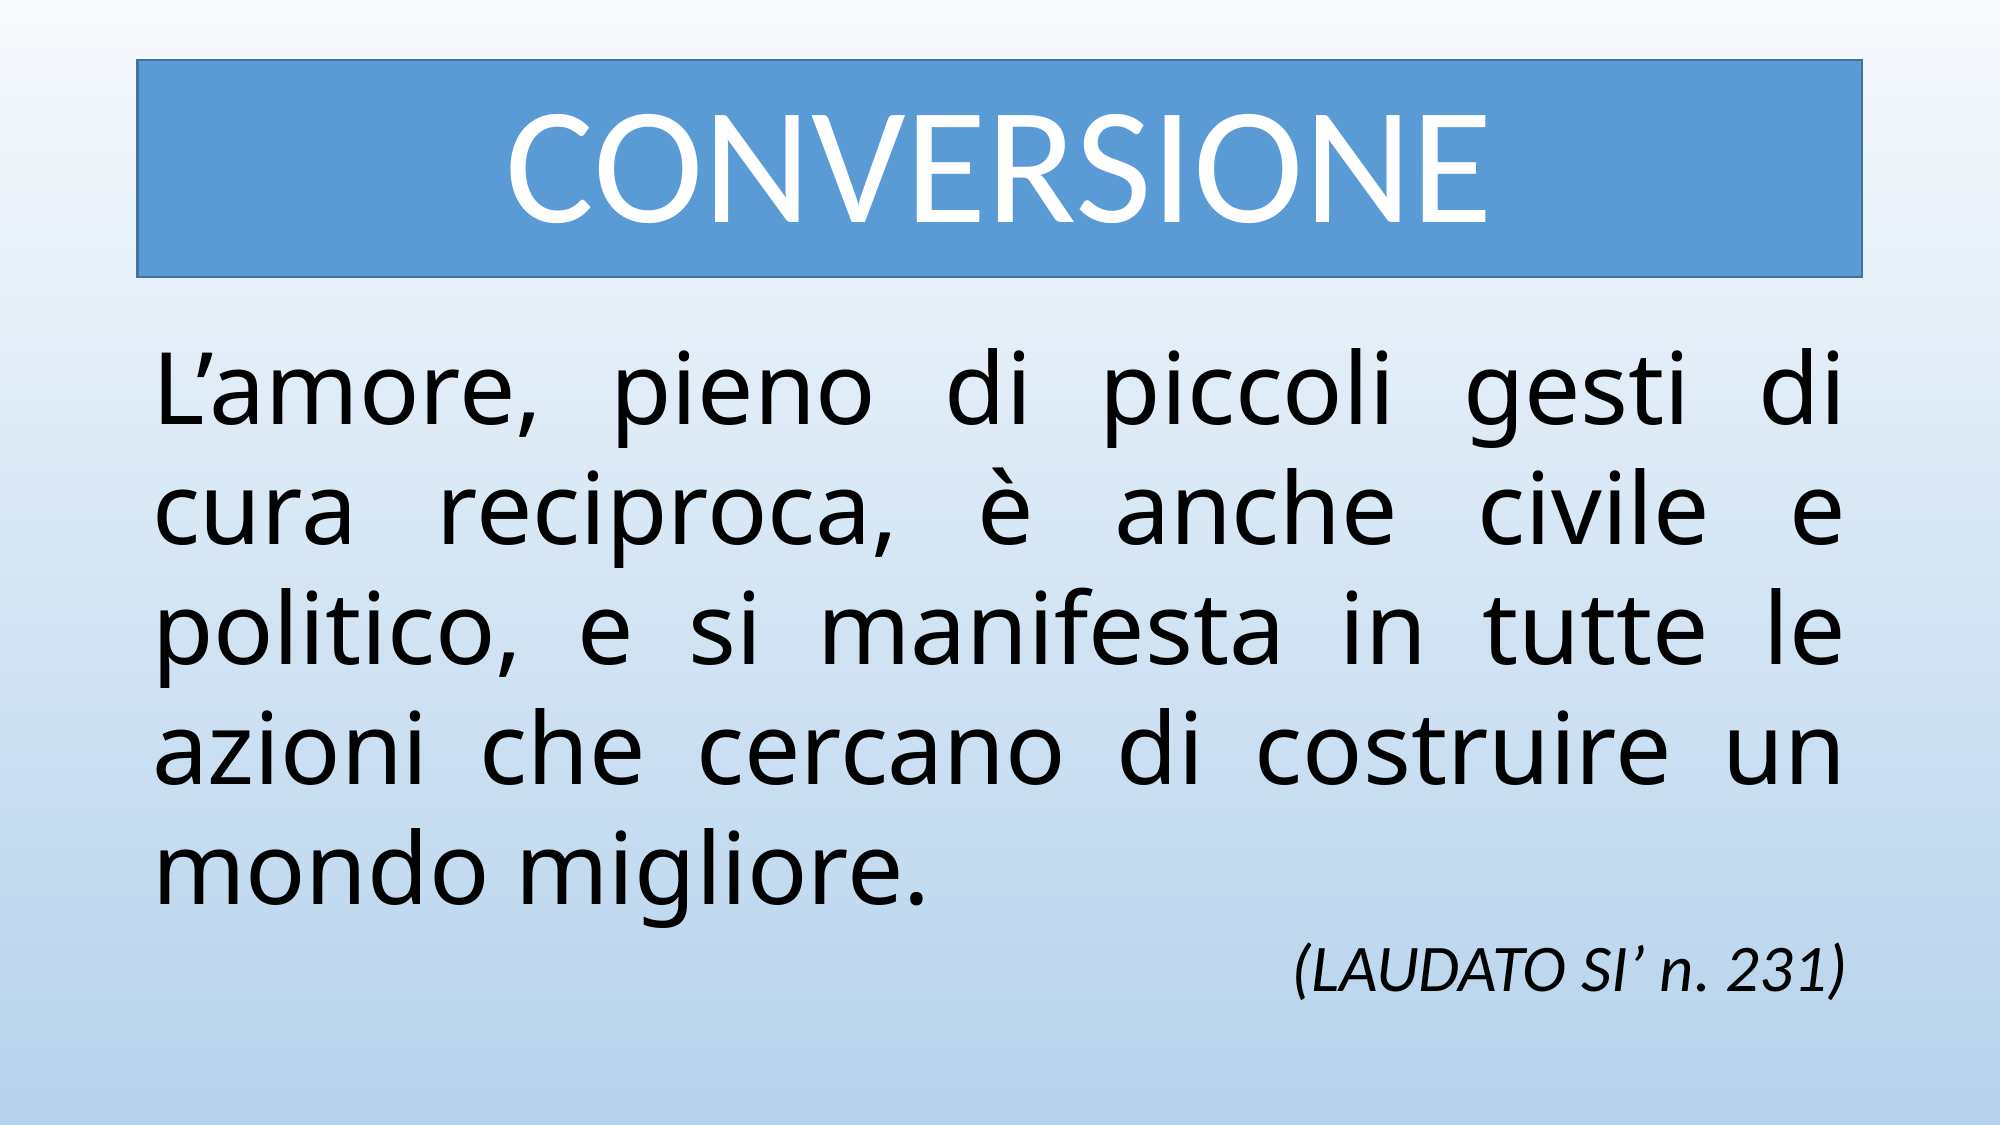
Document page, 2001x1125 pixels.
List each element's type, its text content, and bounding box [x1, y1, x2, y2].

text_box L’amore, pieno di piccoli gesti di cura reciproca, è anche civile e politico, e si manifesta in tutte le azioni che cercano di costruire un mondo migliore. (LAUDATO SI’ n. 231) [137, 317, 1863, 1012]
title CONVERSIONE [136, 59, 1863, 278]
